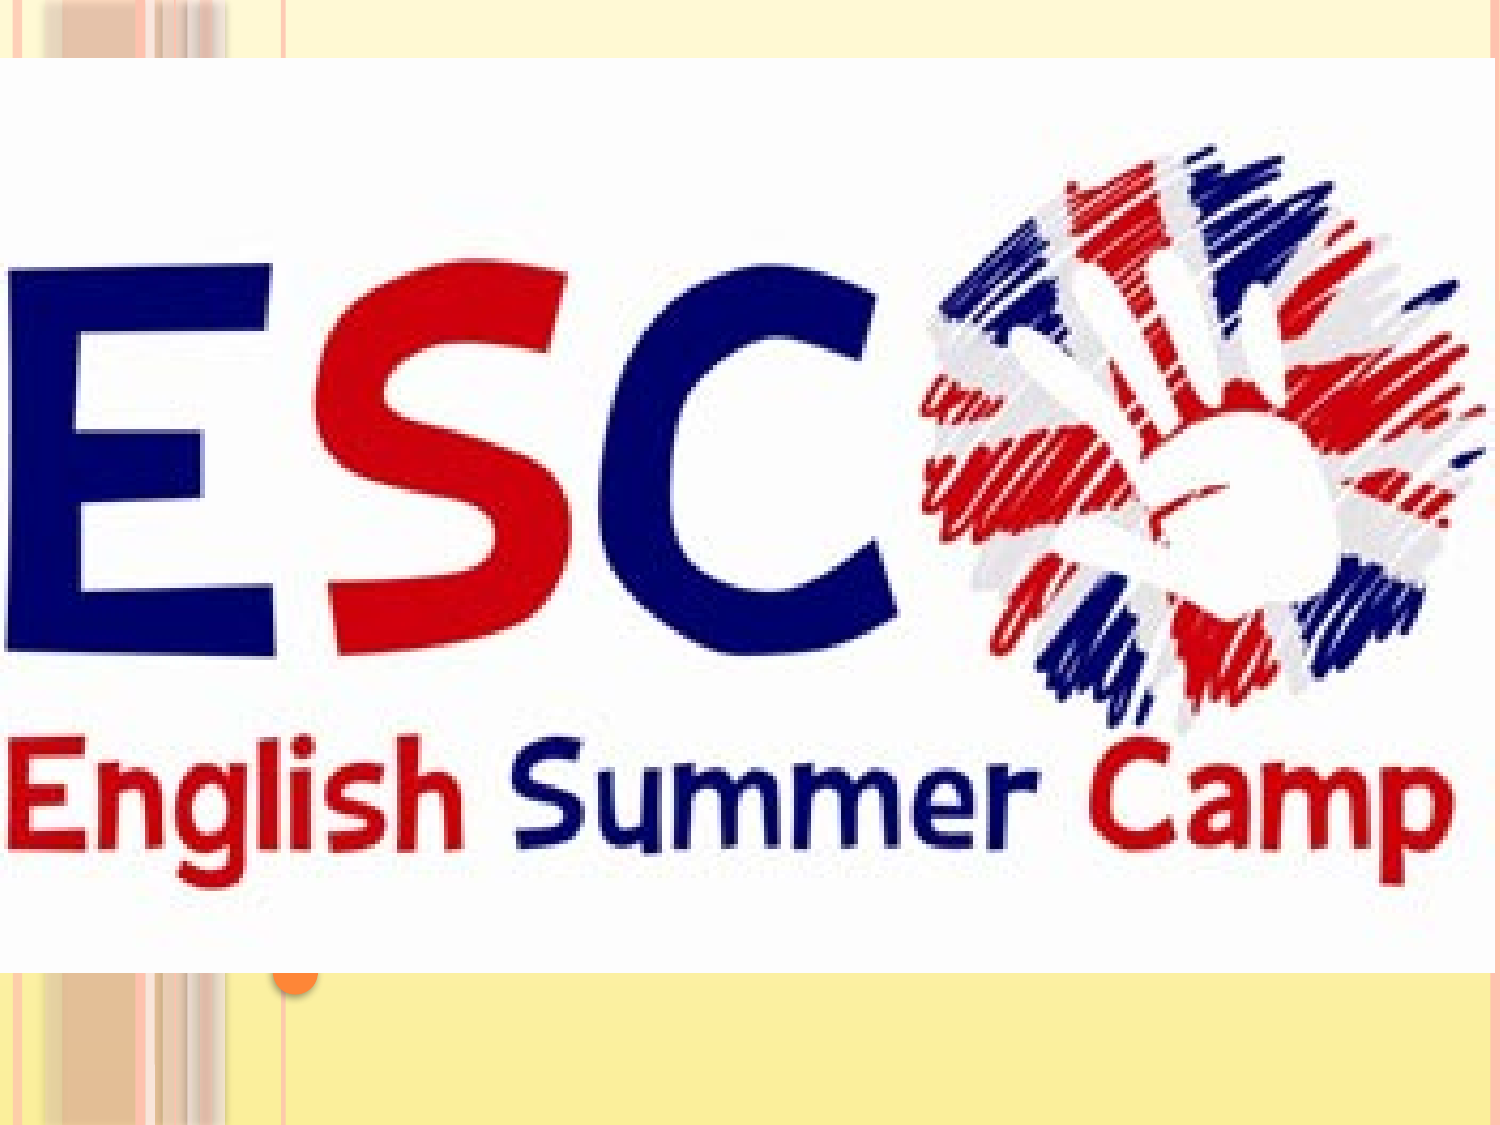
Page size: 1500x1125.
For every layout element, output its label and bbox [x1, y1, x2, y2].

picture [0, 57, 1496, 974]
